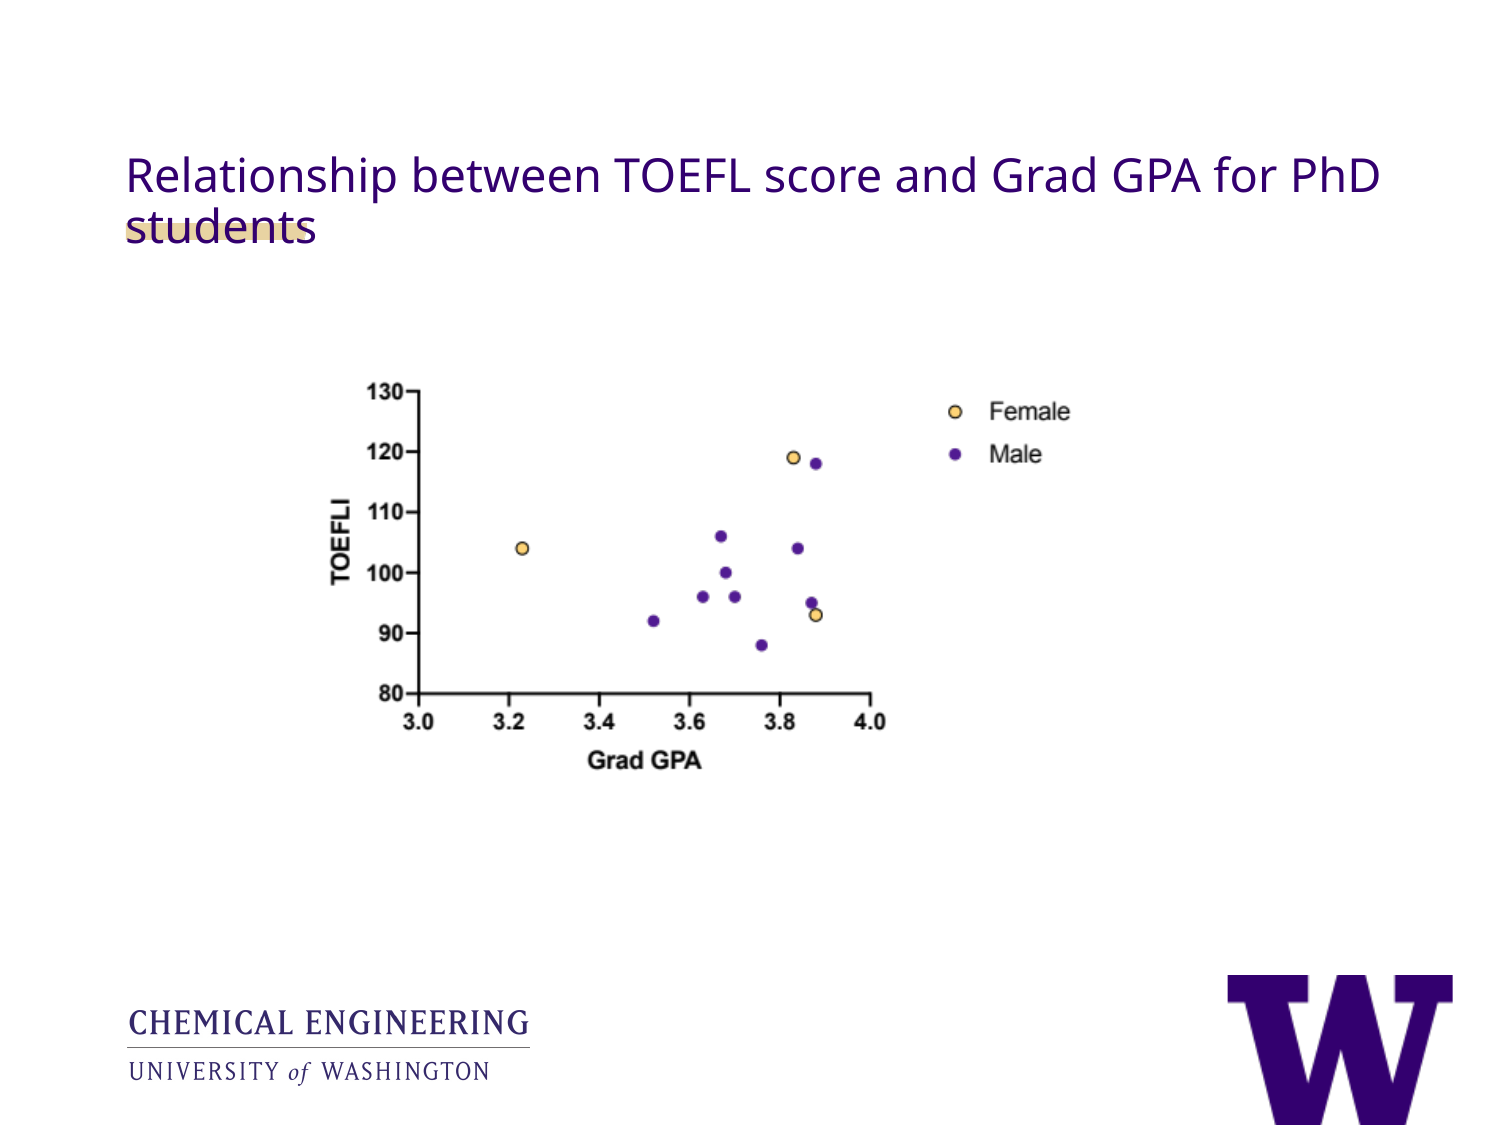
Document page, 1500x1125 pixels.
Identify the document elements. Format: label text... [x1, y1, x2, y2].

list Relationship between TOEFL score and Grad GPA for PhD students [110, 145, 1453, 224]
picture [317, 367, 1077, 782]
picture [127, 1010, 530, 1086]
